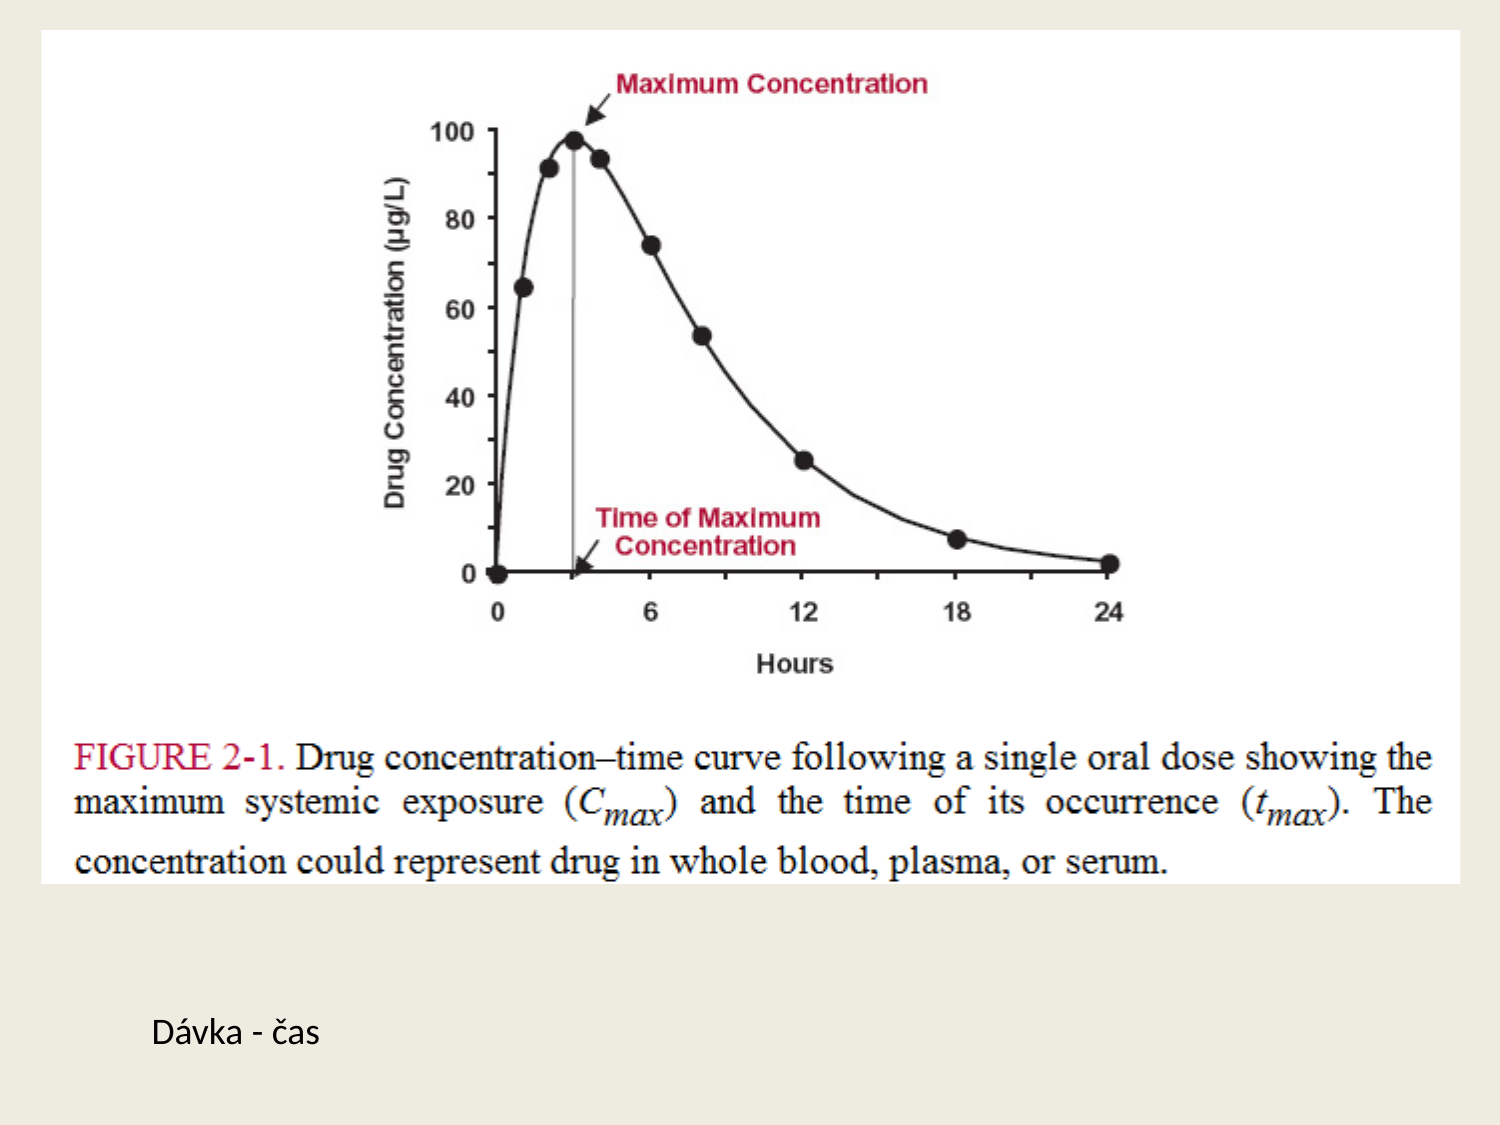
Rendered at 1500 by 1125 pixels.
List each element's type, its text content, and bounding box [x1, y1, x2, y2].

picture [40, 30, 1461, 884]
text_box Dávka - čas [136, 999, 336, 1060]
